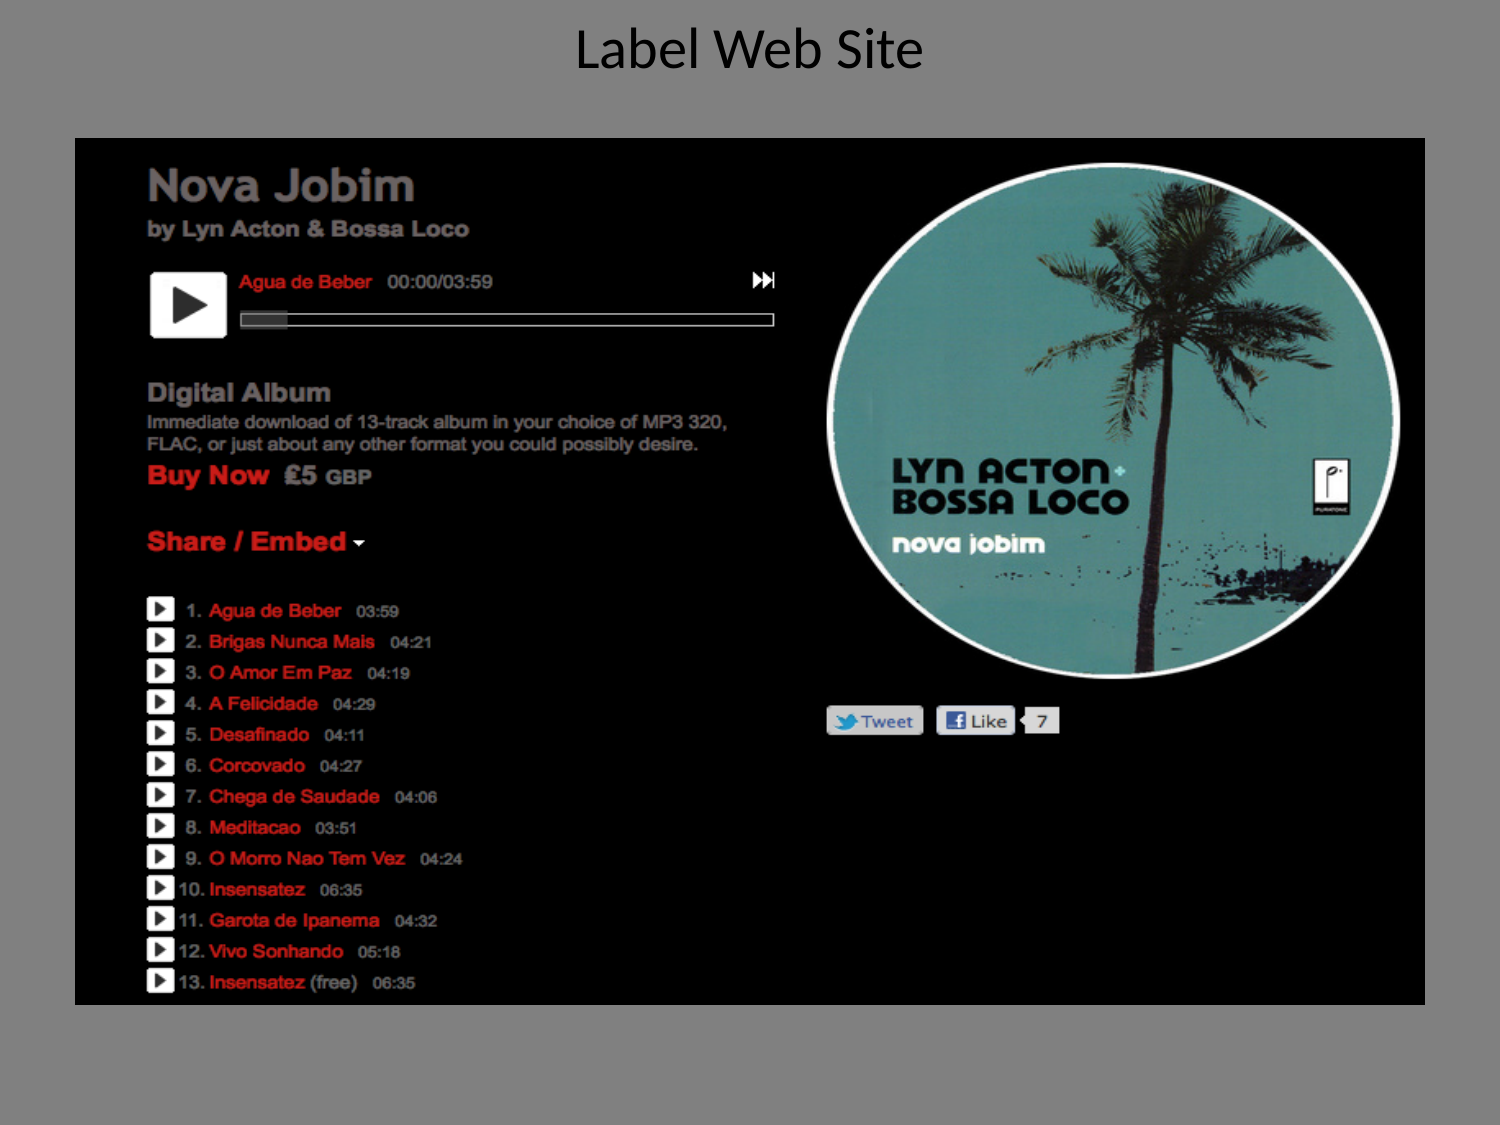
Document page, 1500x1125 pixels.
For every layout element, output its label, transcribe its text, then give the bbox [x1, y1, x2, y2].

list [74, 138, 1426, 1006]
title Label Web Site [75, 0, 1425, 138]
